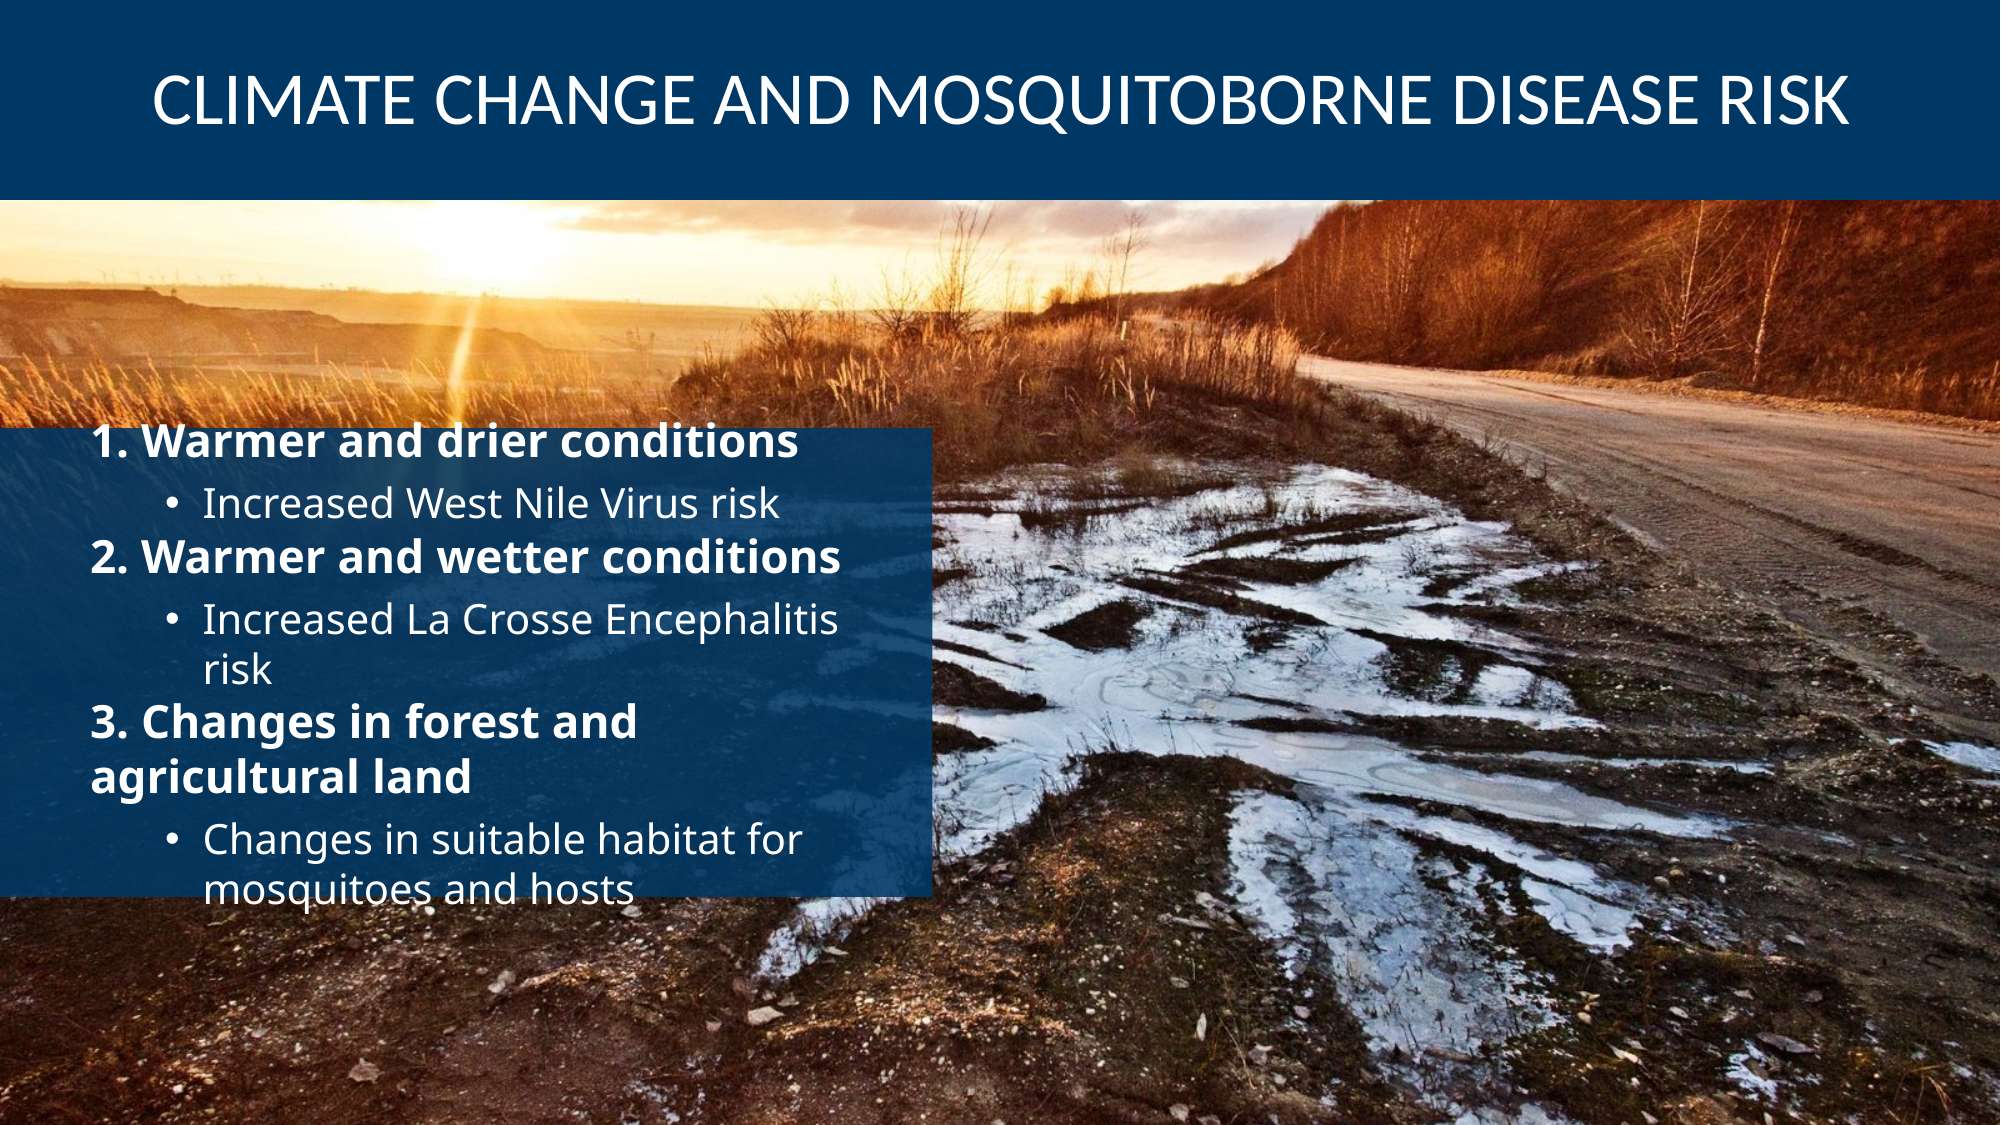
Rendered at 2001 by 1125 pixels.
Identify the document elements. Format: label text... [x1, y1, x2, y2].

title CLIMATE CHANGE AND MOSQUITOBORNE DISEASE RISK [137, 24, 1907, 175]
picture [0, 199, 2000, 1125]
